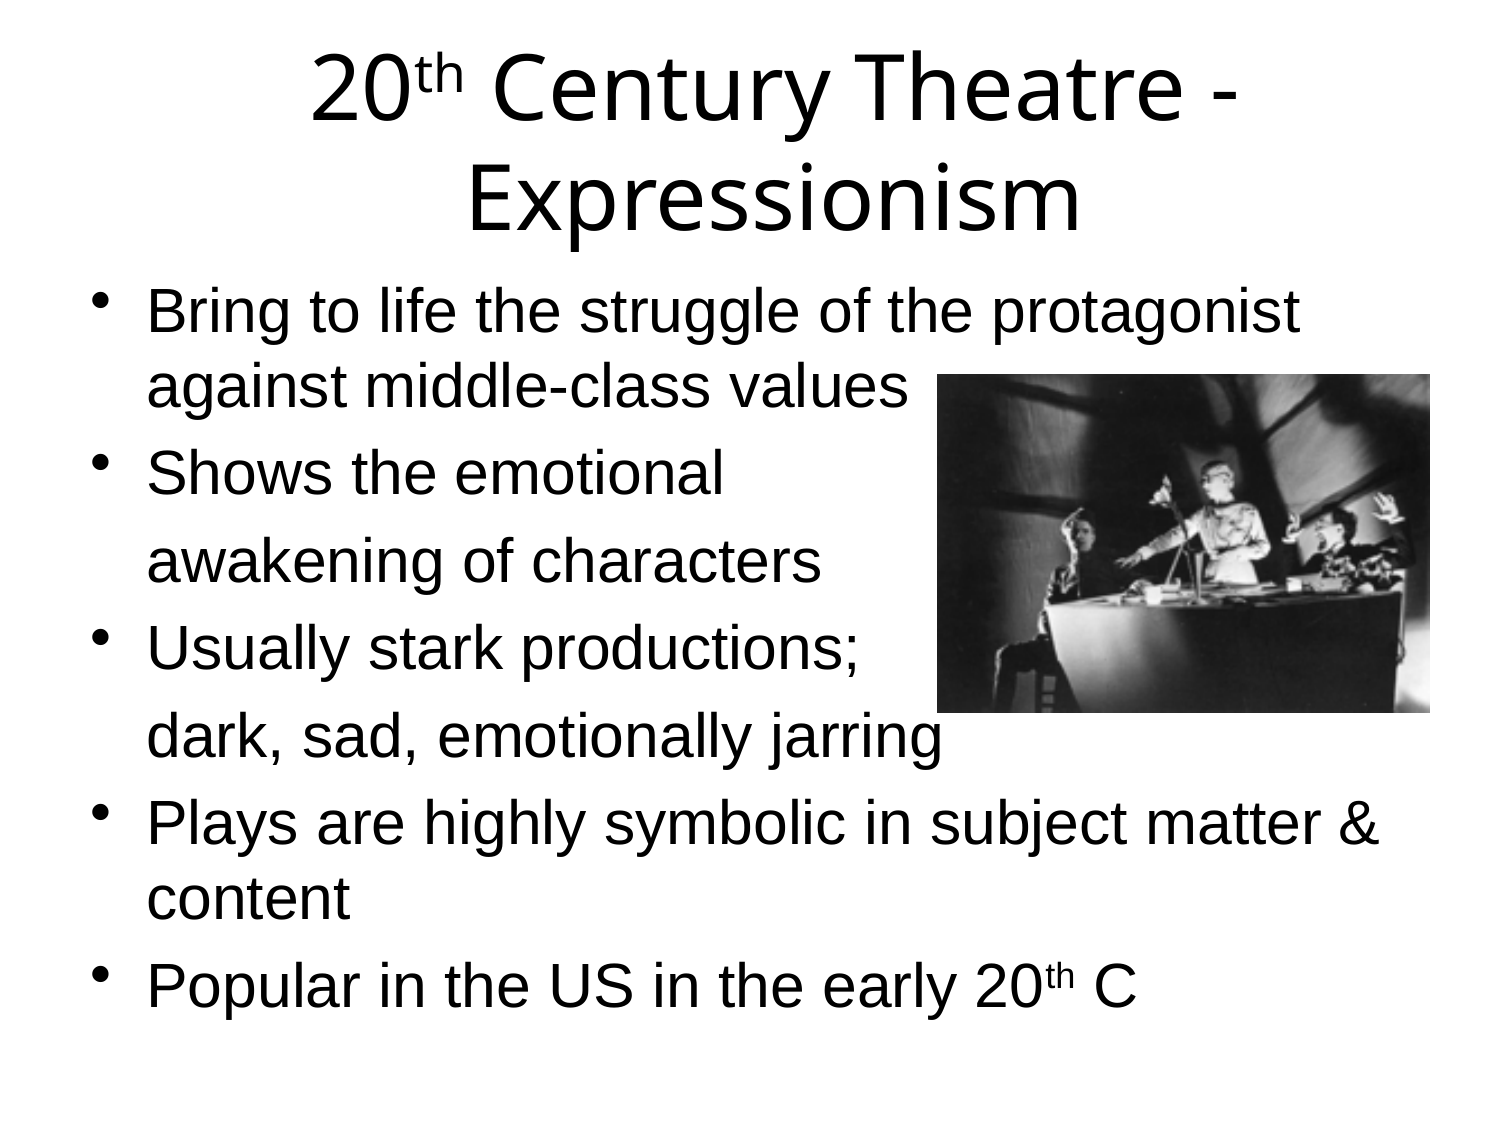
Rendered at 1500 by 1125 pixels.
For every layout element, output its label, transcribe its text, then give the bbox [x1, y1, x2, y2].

list Bring to life the struggle of the protagonist against middle-class values Shows the emotional awakening of characters Usually stark productions; dark, sad, emotionally jarring Plays are highly symbolic in subject matter & content Popular in the US in the early 20th C [74, 262, 1426, 1006]
picture [937, 374, 1430, 713]
title 20th Century Theatre - Expressionism [74, 44, 1476, 233]
